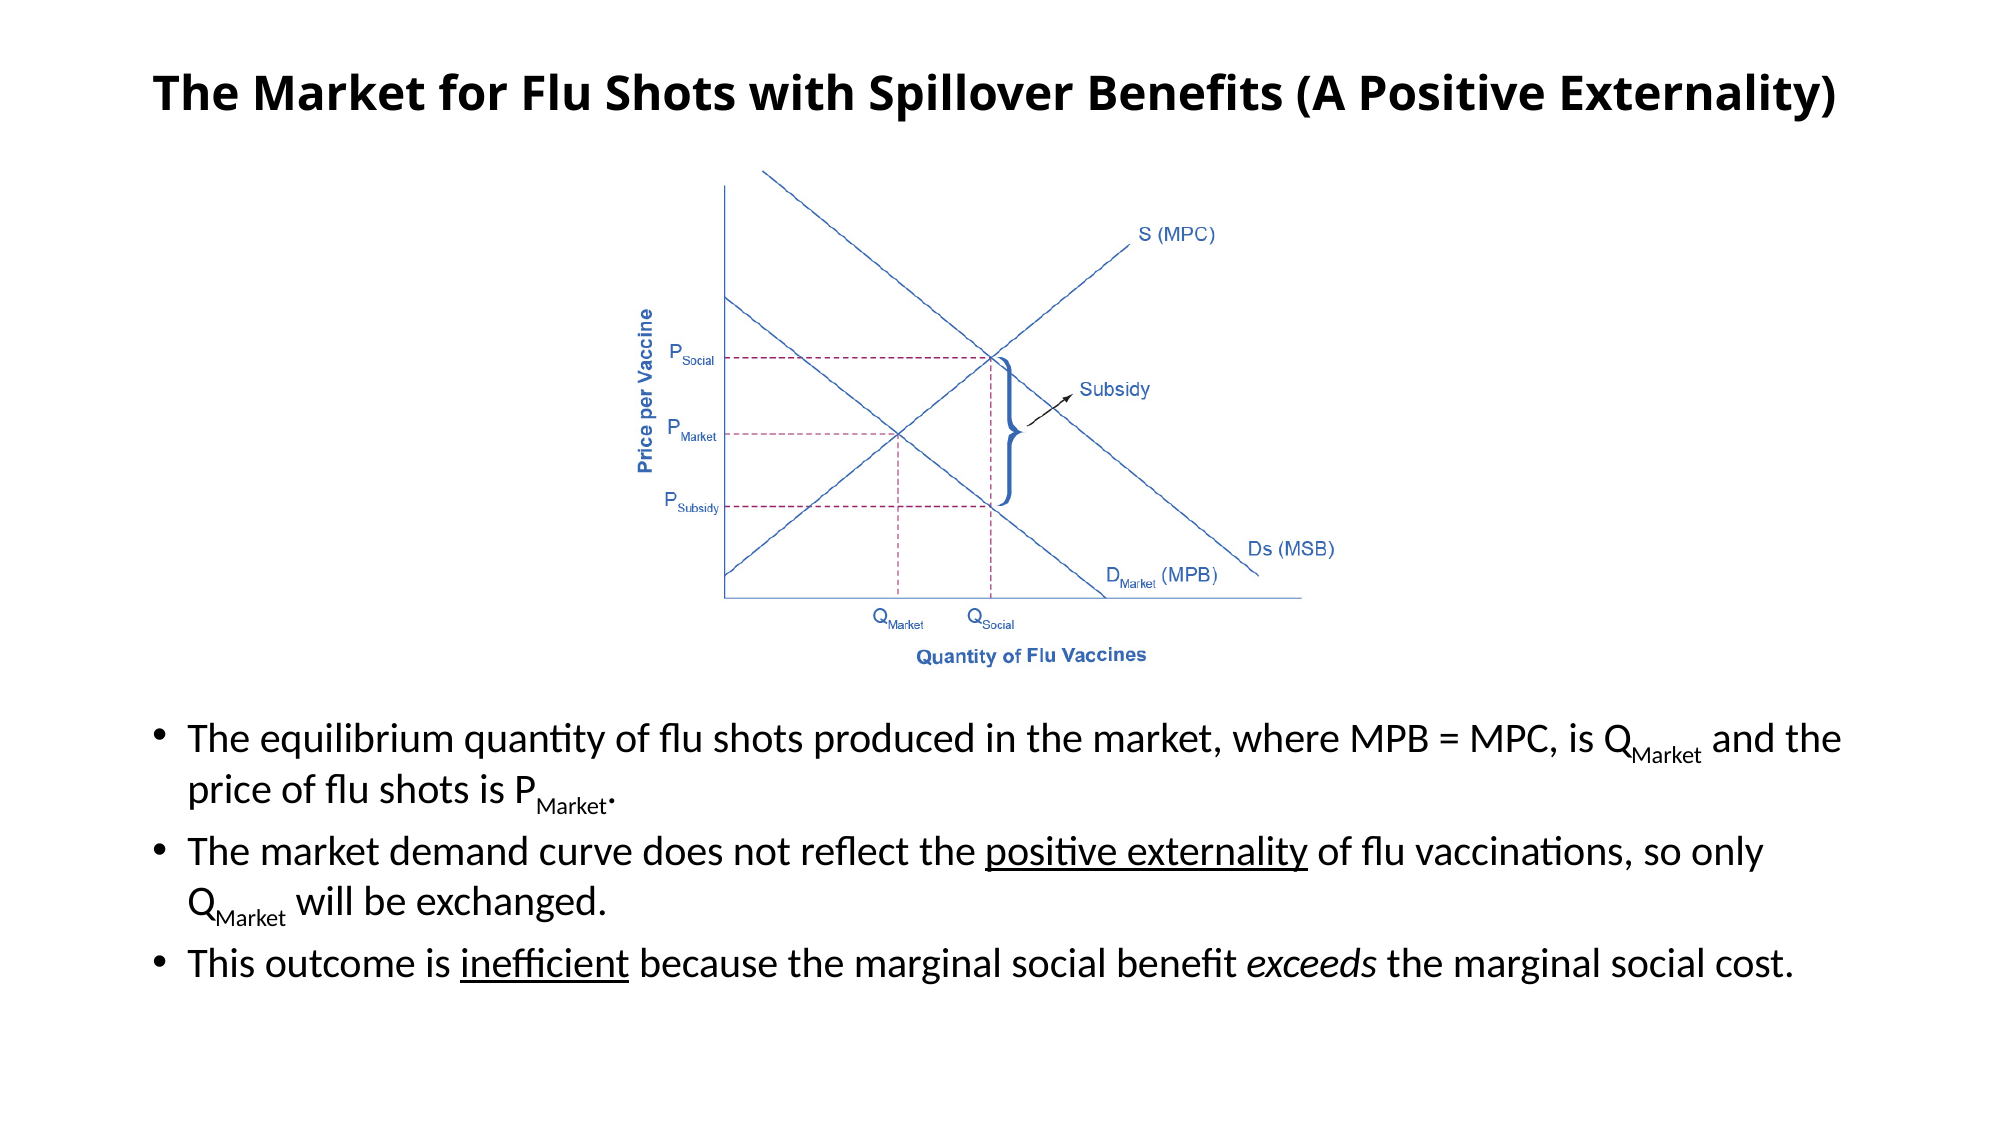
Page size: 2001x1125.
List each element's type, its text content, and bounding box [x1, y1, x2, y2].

picture [563, 158, 1437, 676]
list The equilibrium quantity of flu shots produced in the market, where MPB = MPC, is QMarket and the price of flu shots is PMarket. The market demand curve does not reflect the positive externality of flu vaccinations, so only QMarket will be exchanged. This outcome is inefficient because the marginal social benefit exceeds the marginal social cost. [137, 704, 1863, 1000]
title The Market for Flu Shots with Spillover Benefits (A Positive Externality) [137, 59, 1863, 130]
